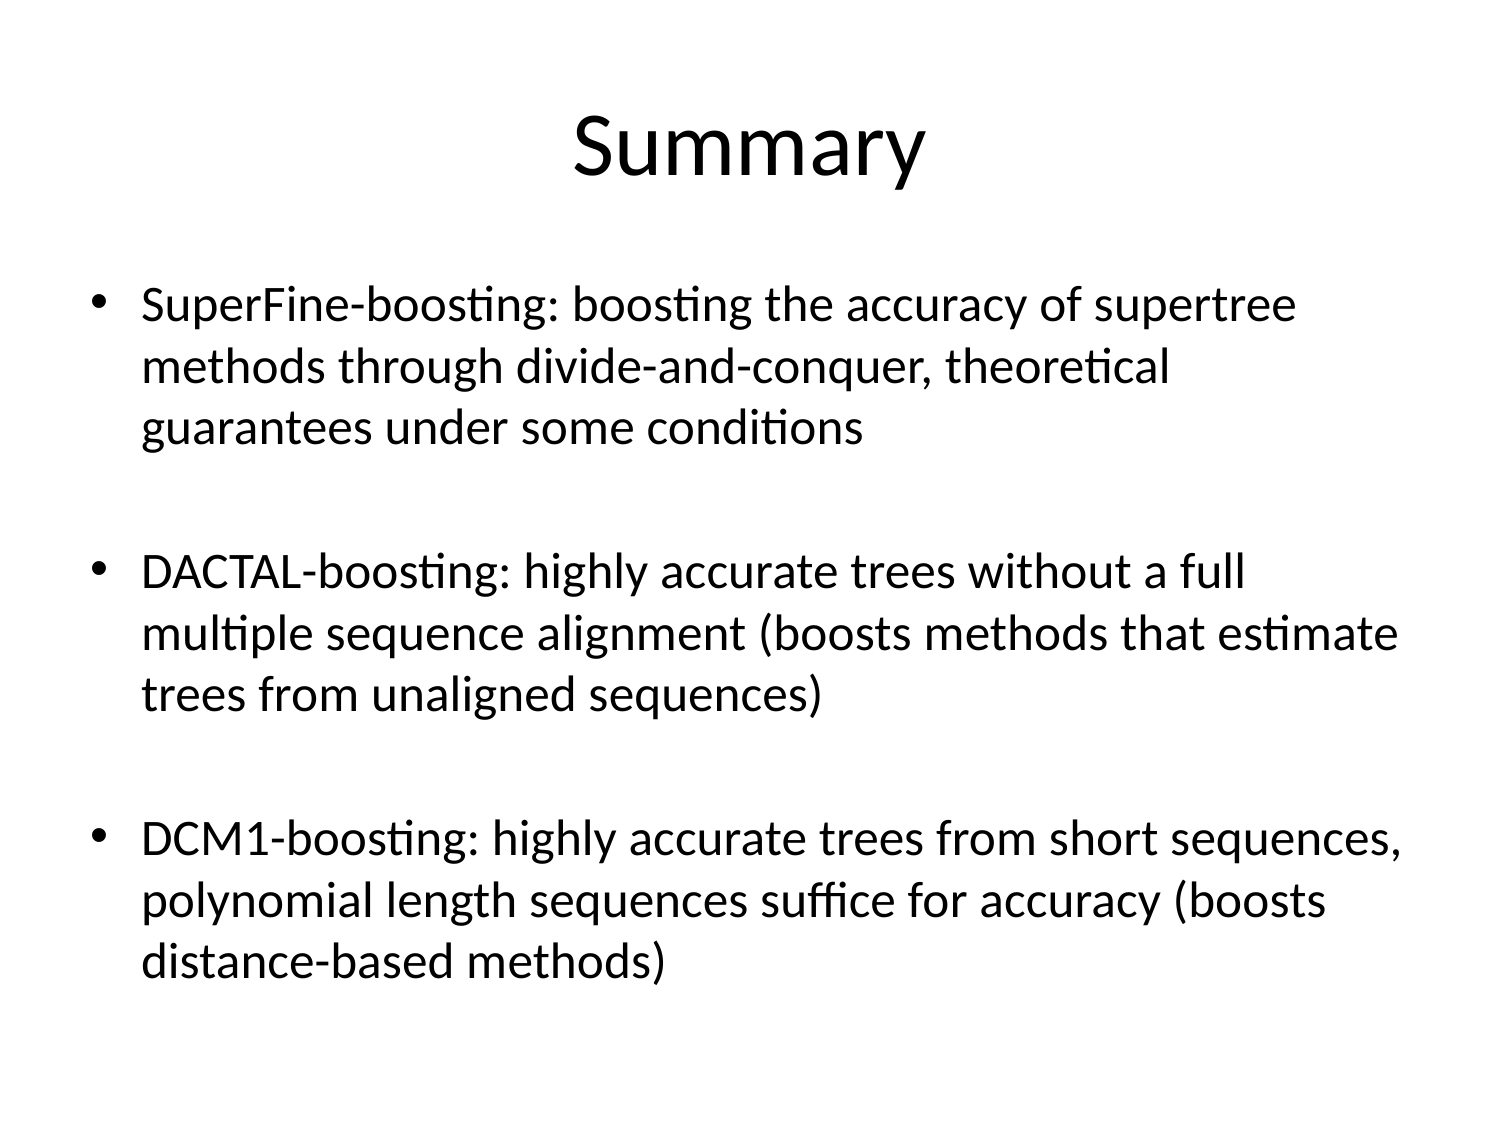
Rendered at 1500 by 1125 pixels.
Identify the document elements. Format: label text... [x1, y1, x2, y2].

title Summary [75, 45, 1425, 233]
list SuperFine-boosting: boosting the accuracy of supertree methods through divide-and-conquer, theoretical guarantees under some conditions DACTAL-boosting: highly accurate trees without a full multiple sequence alignment (boosts methods that estimate trees from unaligned sequences) DCM1-boosting: highly accurate trees from short sequences, polynomial length sequences suffice for accuracy (boosts distance-based methods) [75, 262, 1425, 1005]
